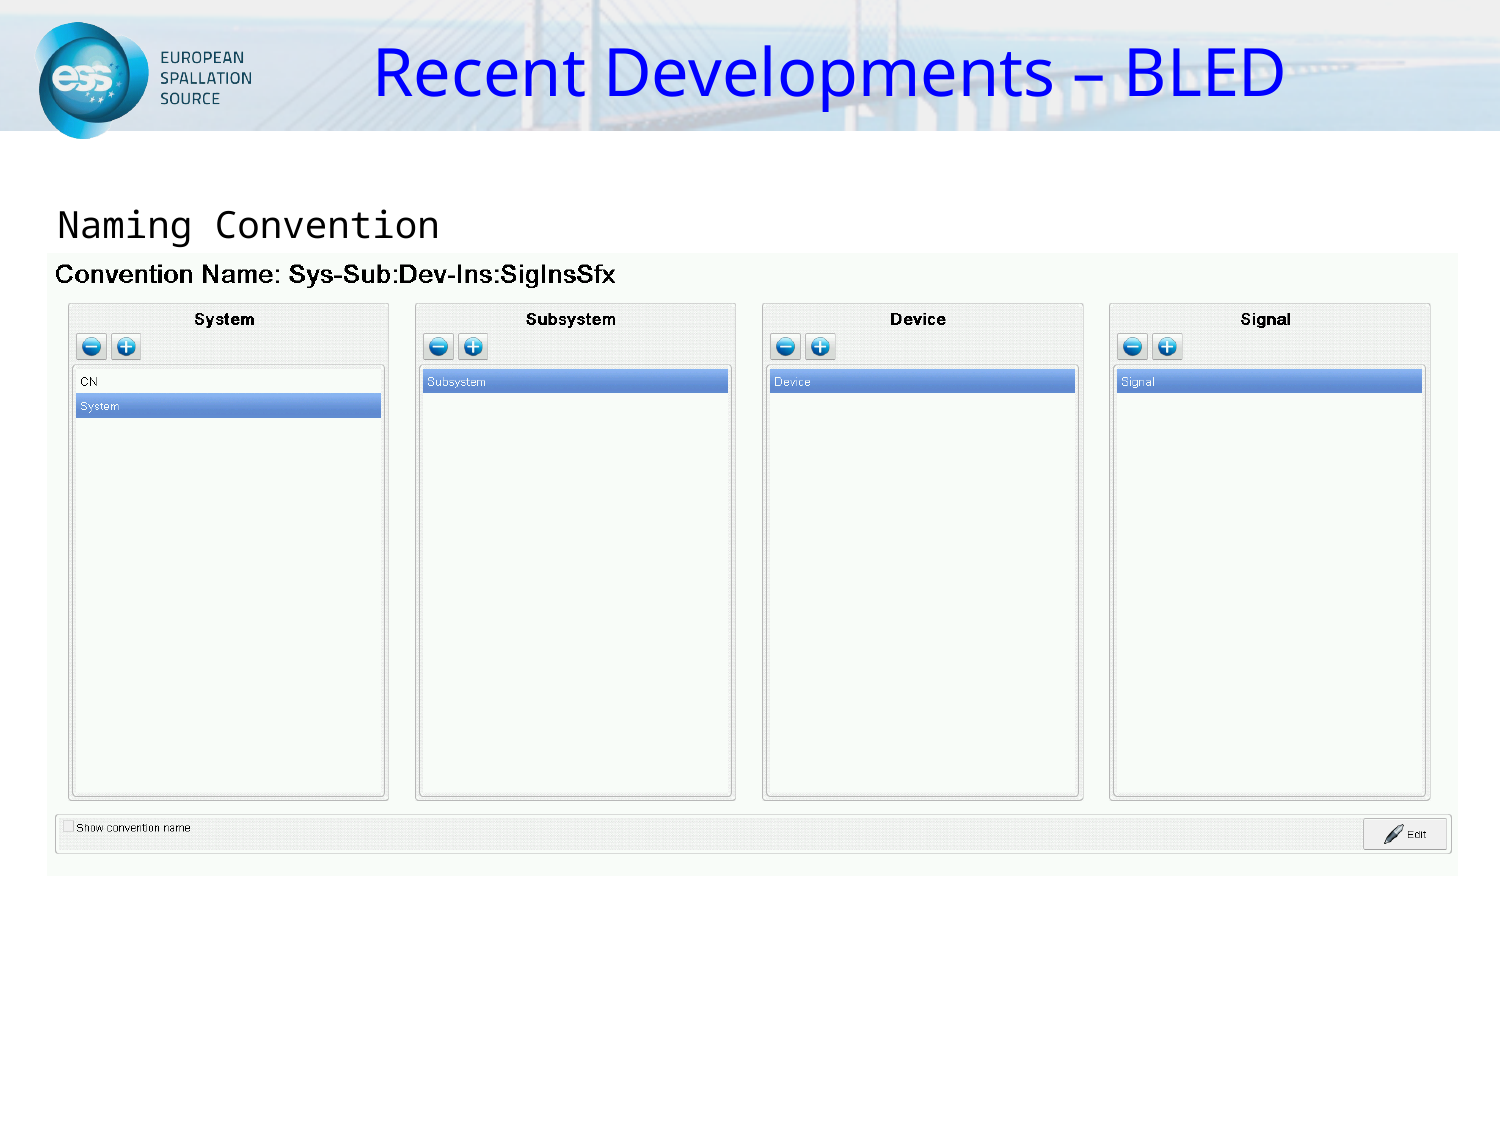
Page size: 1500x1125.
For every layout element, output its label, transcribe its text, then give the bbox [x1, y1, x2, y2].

text_box Naming Convention Tool [42, 193, 567, 258]
title Recent Developments – BLED [261, 19, 1399, 121]
picture [47, 253, 1458, 876]
picture [0, 0, 1500, 139]
